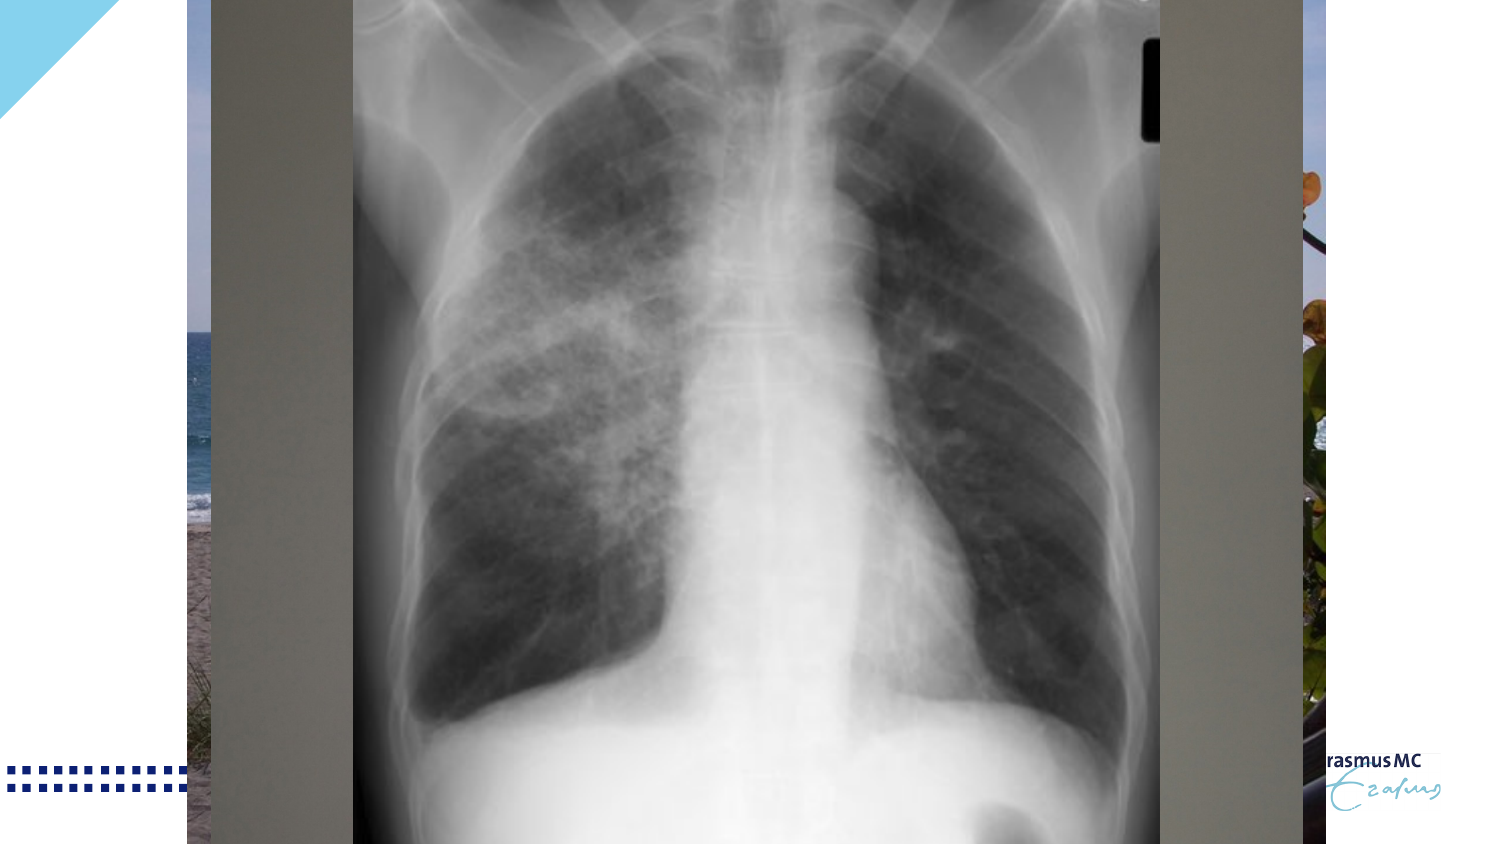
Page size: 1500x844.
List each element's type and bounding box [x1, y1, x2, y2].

picture [187, 0, 1441, 844]
